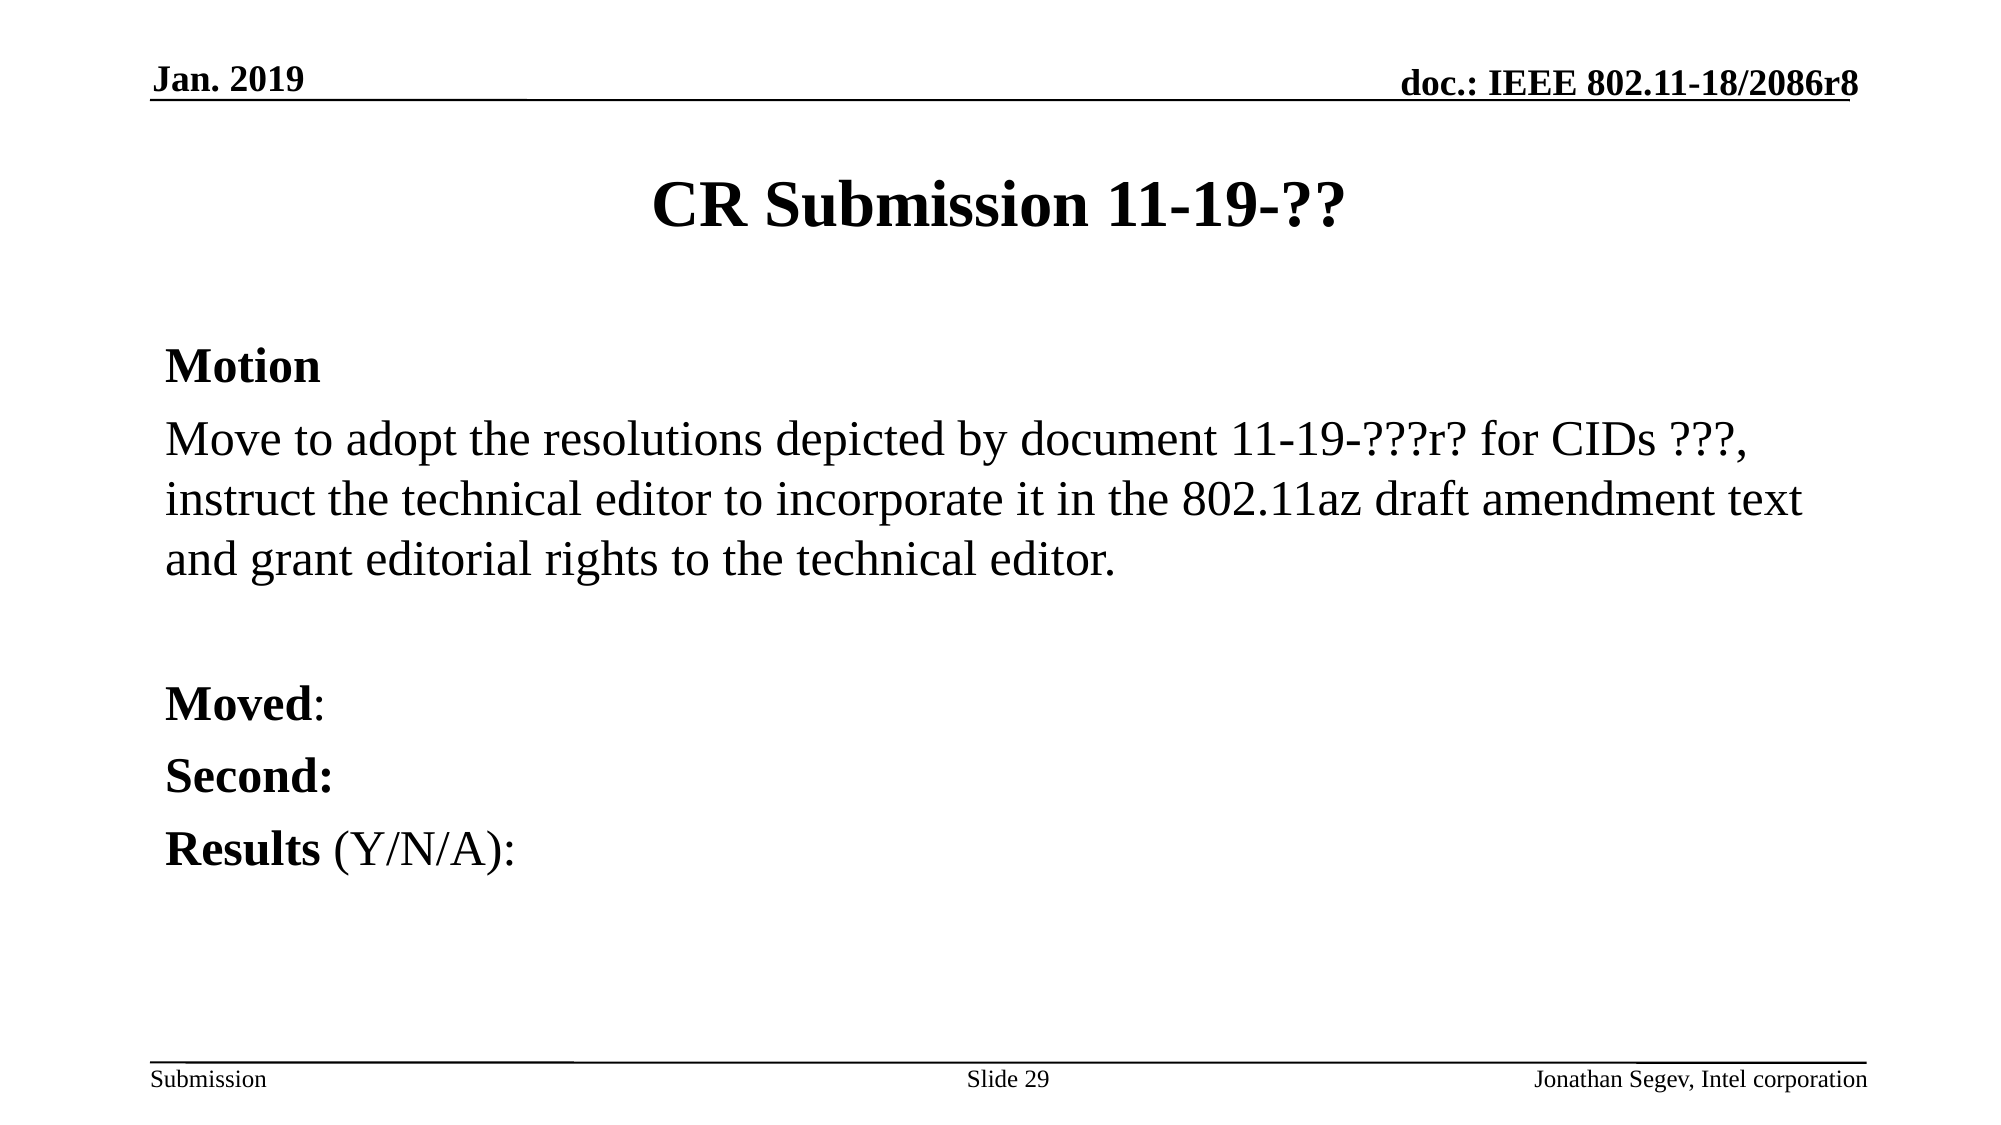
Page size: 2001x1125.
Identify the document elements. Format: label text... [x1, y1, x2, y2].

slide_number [152, 54, 563, 100]
footer Jonathan Segev, Intel corporation [1171, 1061, 1869, 1093]
list Motion Move to adopt the resolutions depicted by document 11-19-???r? for CIDs ???, instruct the technical editor to incorporate it in the 802.11az draft amendment text and grant editorial rights to the technical editor. Moved: Second: Results (Y/N/A): [149, 324, 1850, 1000]
slide_number Slide 29 [950, 1061, 1067, 1123]
title CR Submission 11-19-?? [149, 112, 1850, 288]
